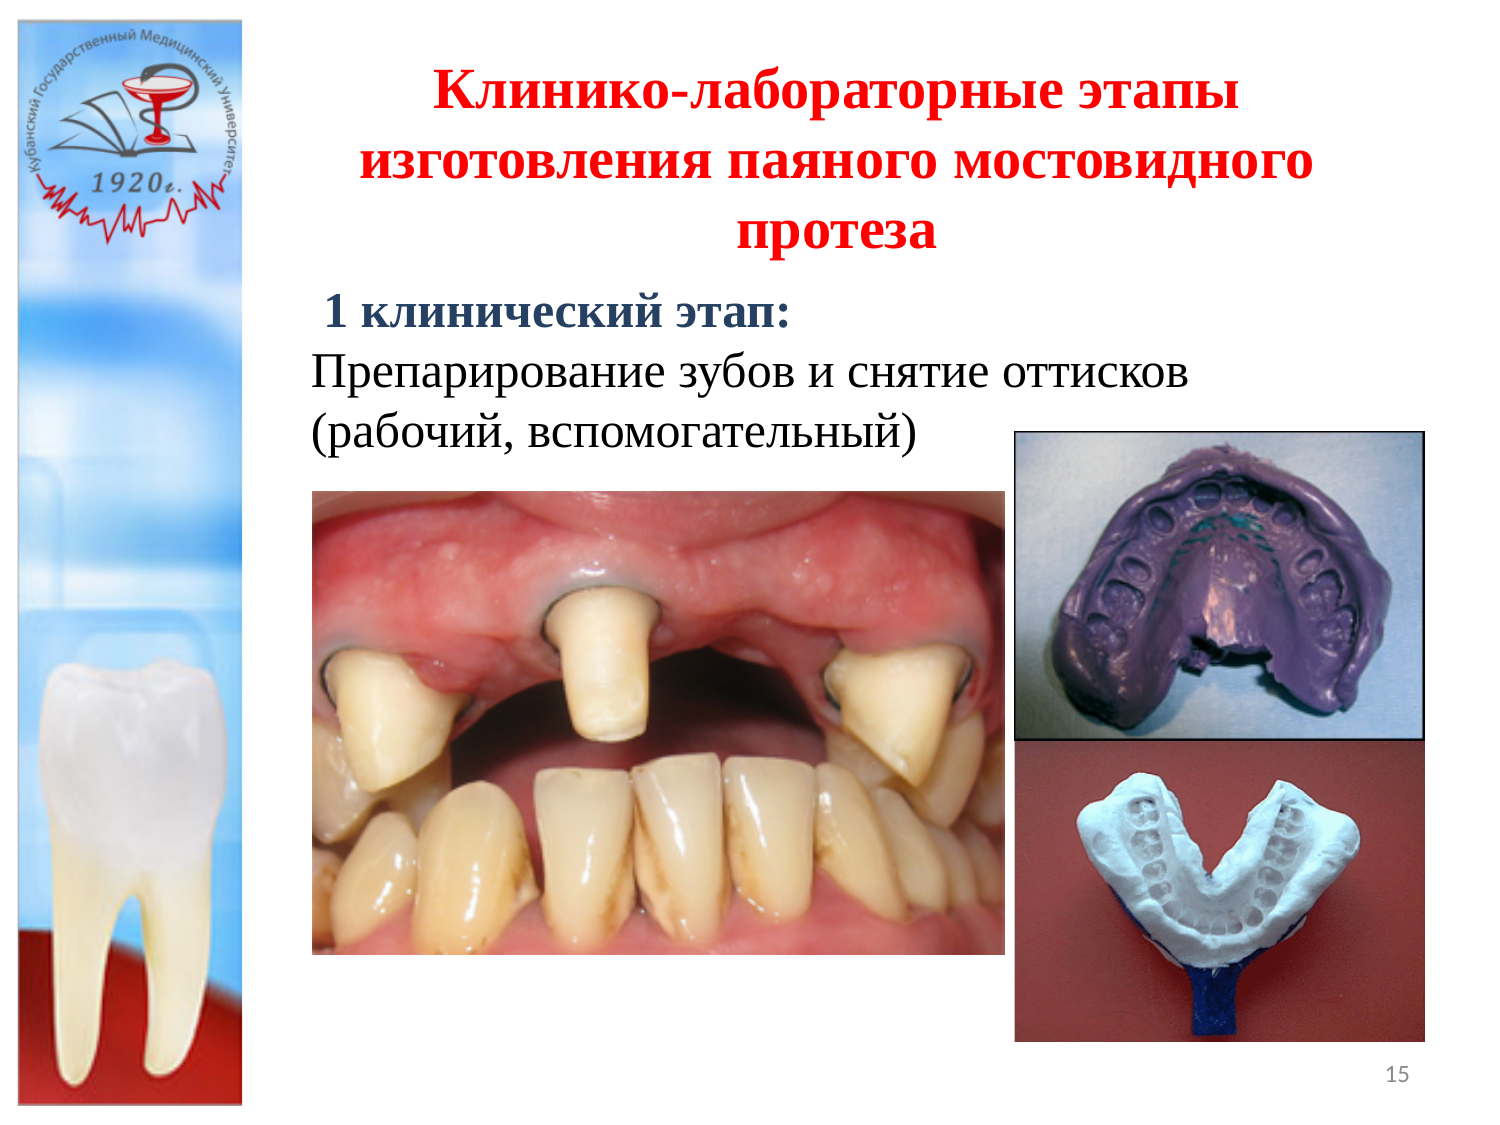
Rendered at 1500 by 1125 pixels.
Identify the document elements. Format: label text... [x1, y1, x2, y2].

slide_number 15 [1074, 1049, 1425, 1103]
picture [1014, 430, 1426, 1042]
text_box Клинико-лабораторные этапы изготовления паяного мостовидного протеза [289, 42, 1385, 268]
text_box 1 клинический этап: Препарирование зубов и снятие оттисков (рабочий, вспомогательный) [285, 269, 1393, 465]
picture [311, 491, 1006, 955]
picture [17, 18, 243, 1107]
